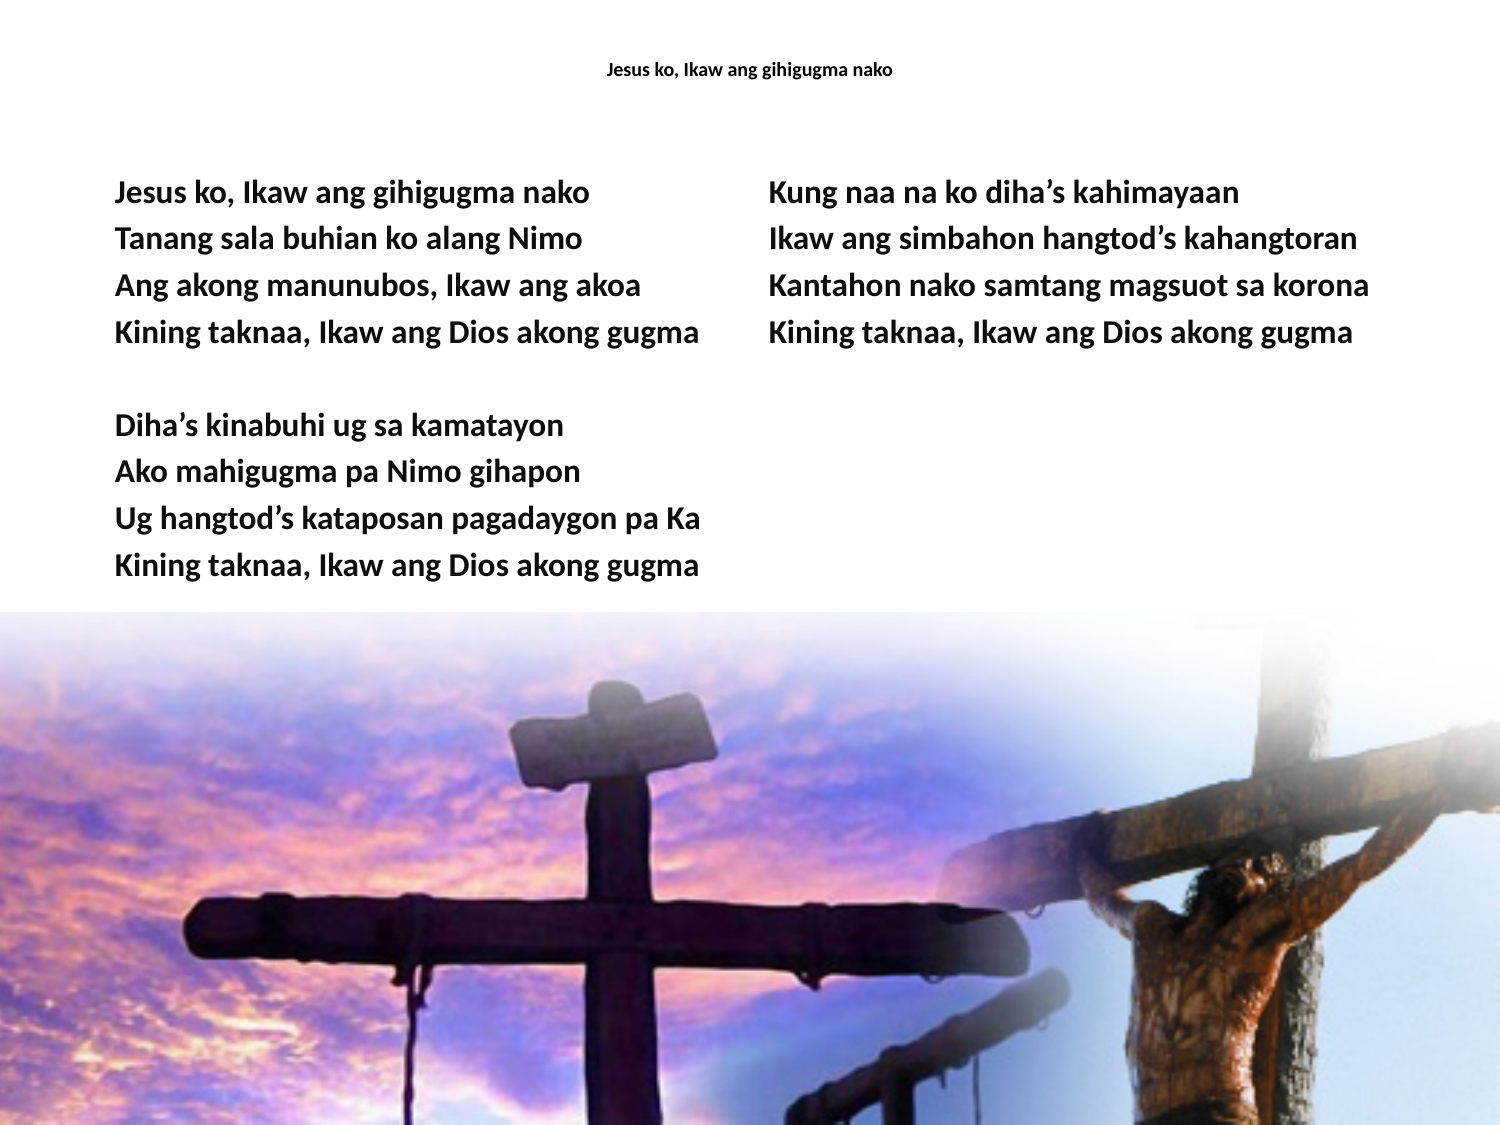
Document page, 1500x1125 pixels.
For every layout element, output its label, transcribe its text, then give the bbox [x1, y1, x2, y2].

picture [0, 612, 1500, 1125]
title Jesus ko, Ikaw ang gihigugma nako [187, 24, 1313, 113]
subtitle Jesus ko, Ikaw ang gihigugma nako Tanang sala buhian ko alang Nimo Ang akong manunubos, Ikaw ang akoa Kining taknaa, Ikaw ang Dios akong gugma Diha’s kinabuhi ug sa kamatayon Ako mahigugma pa Nimo gihapon Ug hangtod’s kataposan pagadaygon pa Ka Kining taknaa, Ikaw ang Dios akong gugma Kung naa na ko diha’s kahimayaan Ikaw ang simbahon hangtod’s kahangtoran Kantahon nako samtang magsuot sa korona Kining taknaa, Ikaw ang Dios akong gugma [99, 162, 1438, 613]
